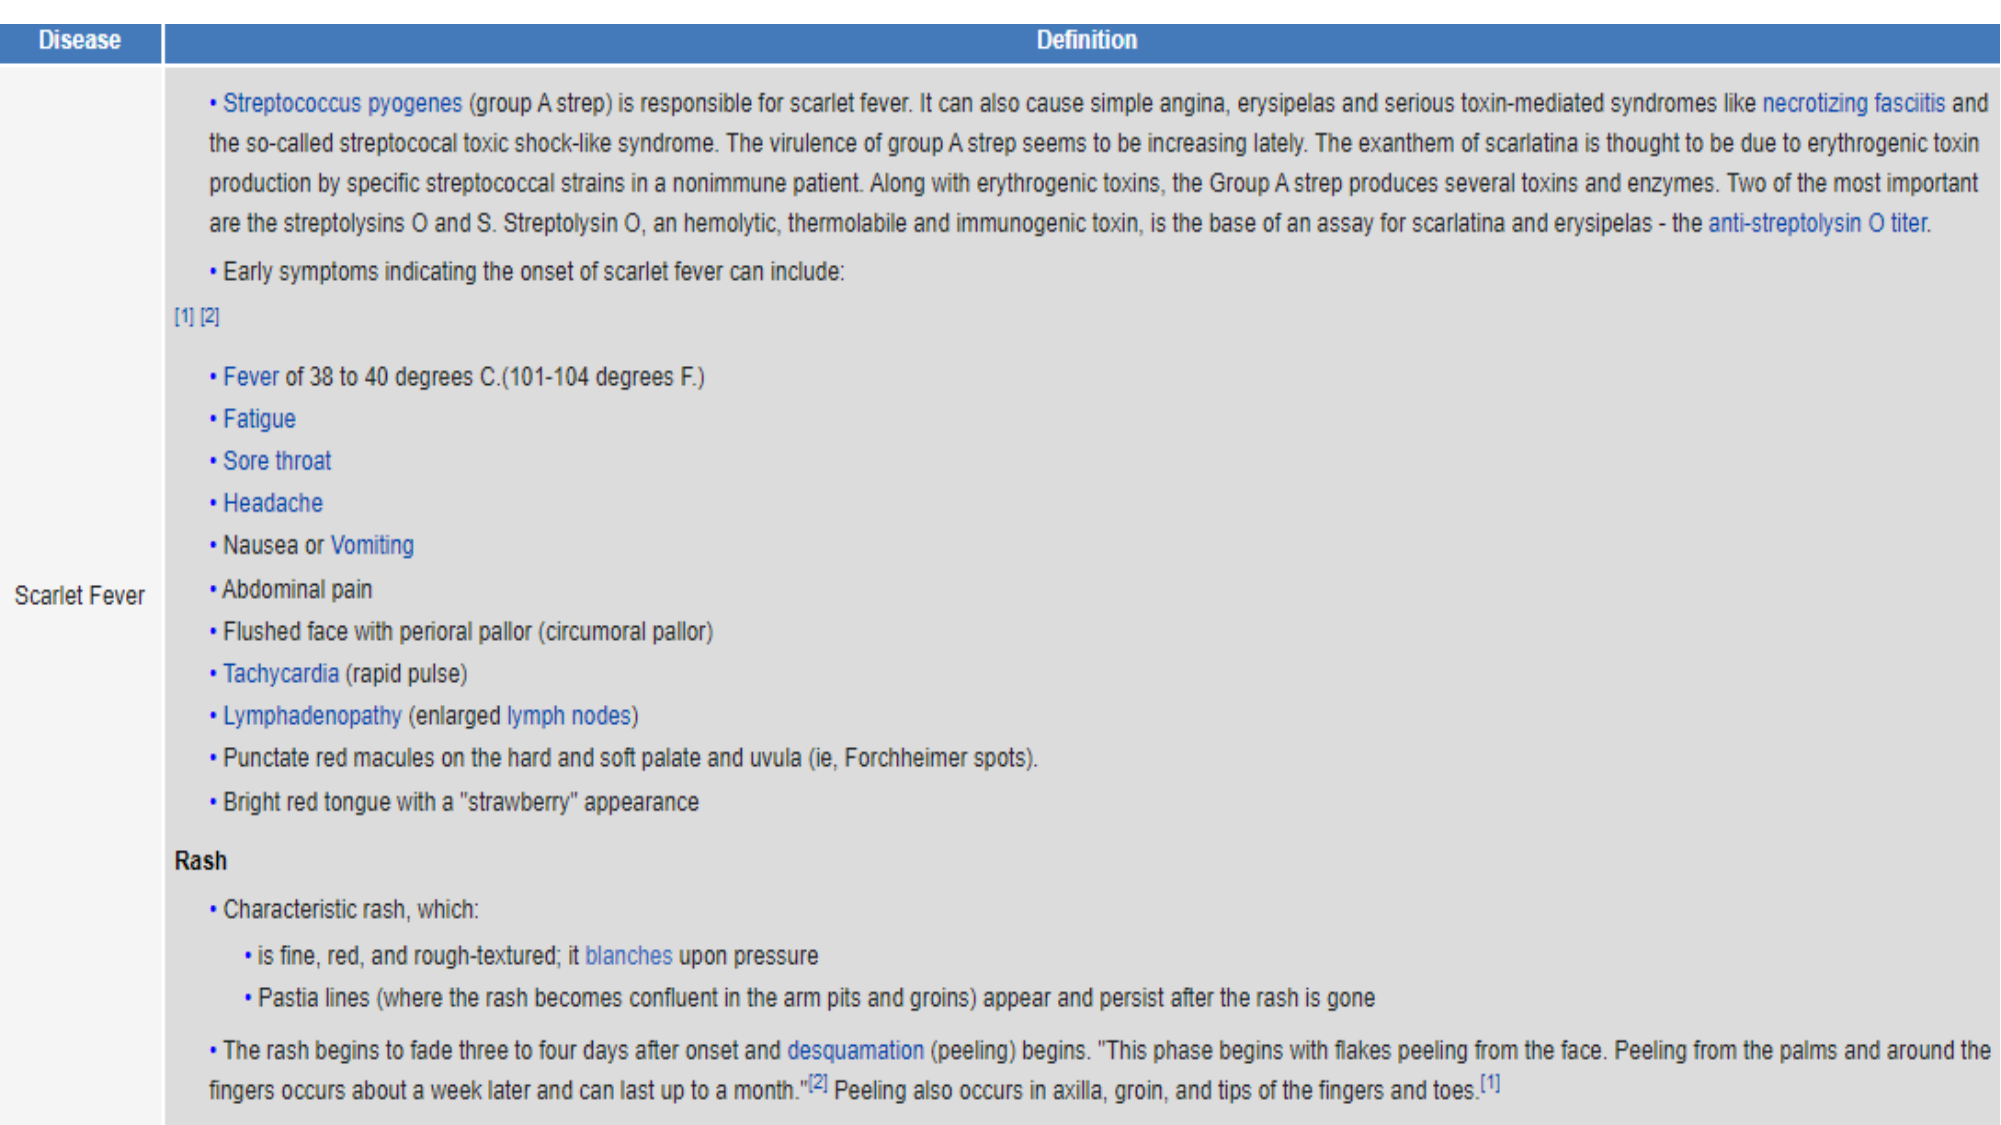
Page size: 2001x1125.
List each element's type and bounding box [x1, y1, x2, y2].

list [0, 24, 2000, 1125]
